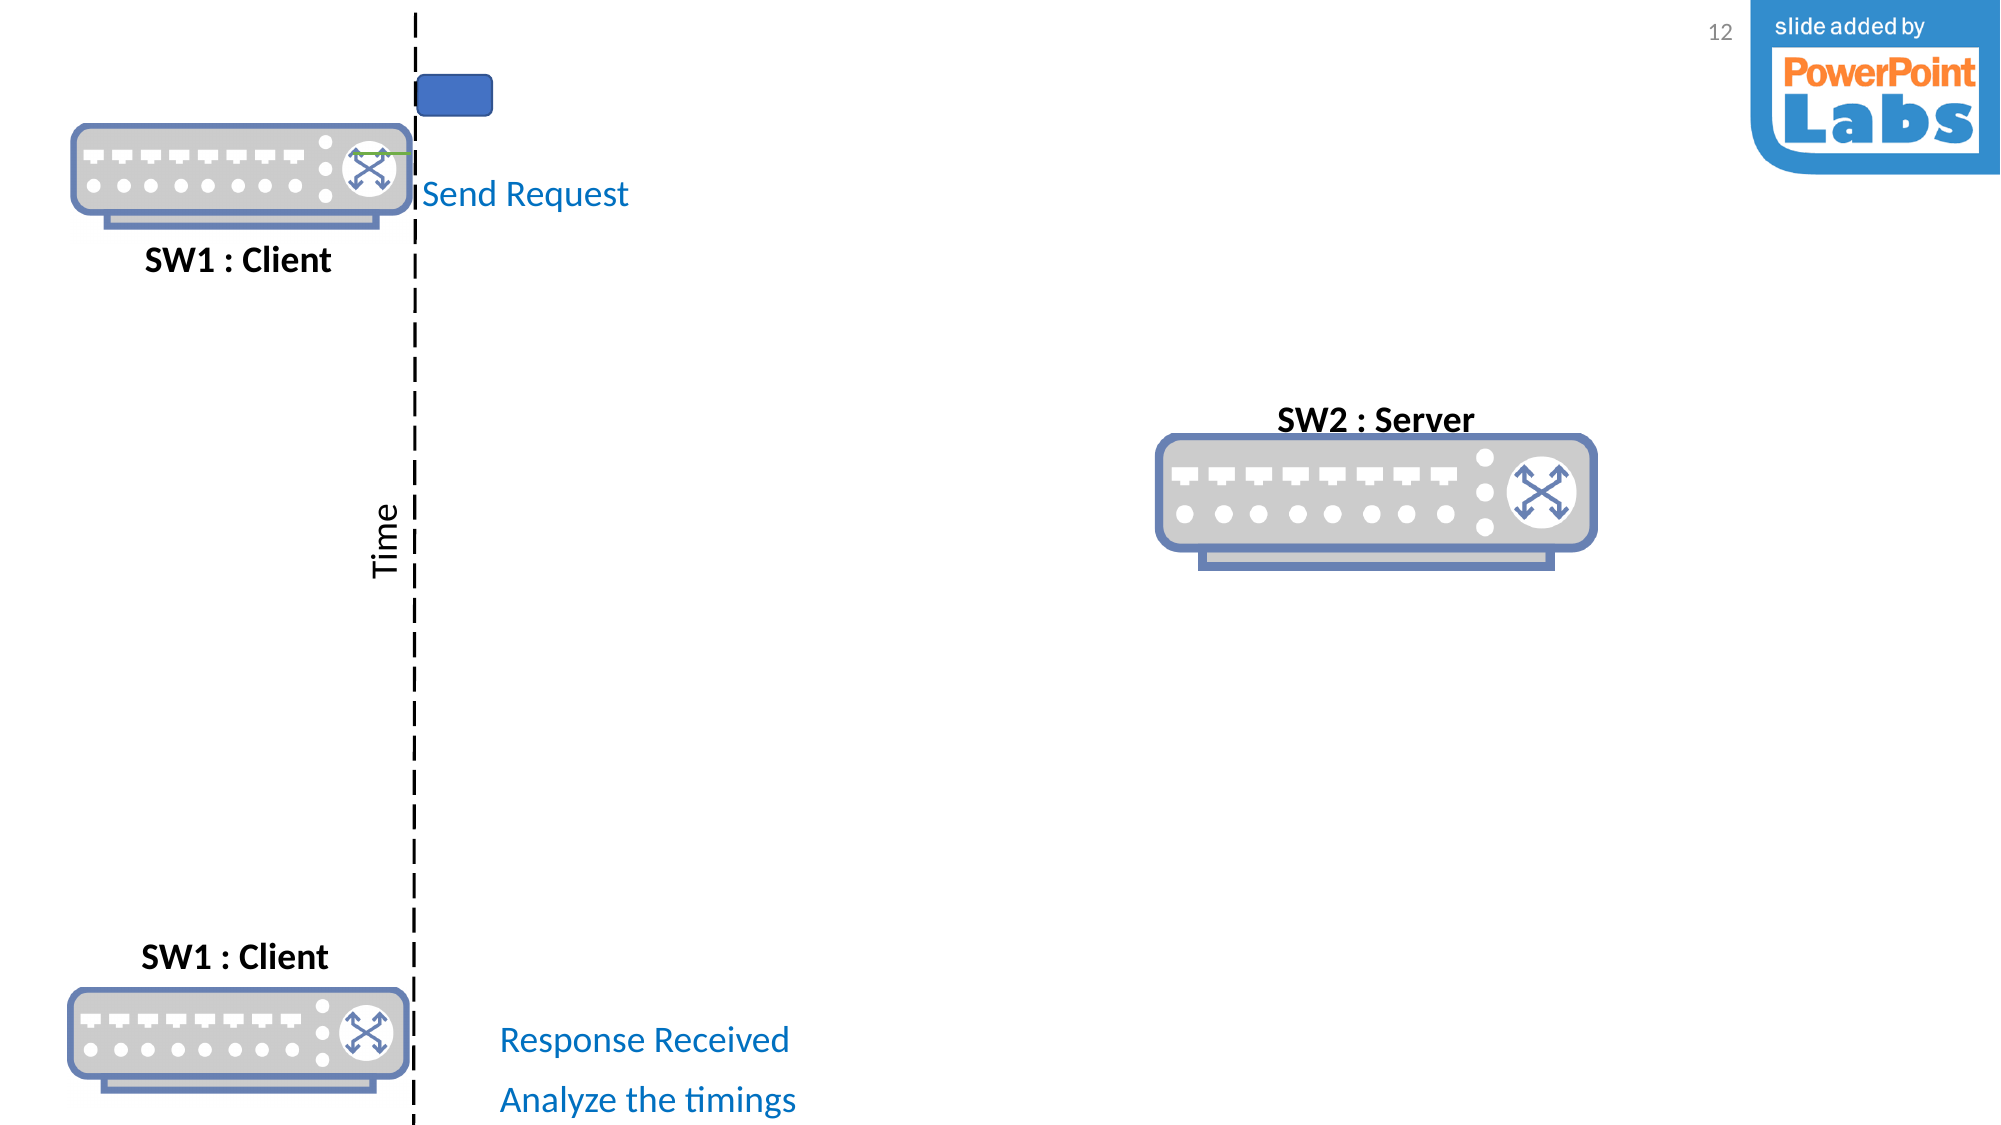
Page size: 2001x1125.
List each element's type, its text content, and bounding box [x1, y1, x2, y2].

picture [1749, 0, 2000, 175]
text_box Response Received [485, 1007, 883, 1068]
text_box Send Request [416, 161, 712, 222]
text_box SW1 : Client [130, 244, 394, 288]
text_box SW2 : Server [1262, 387, 1548, 433]
slide_number 12 [1298, 0, 1749, 61]
text_box Analyze the timings [485, 1068, 883, 1125]
picture [67, 987, 410, 1108]
text_box [416, 73, 494, 117]
picture [1154, 433, 1599, 588]
text_box Time [352, 425, 412, 595]
picture [70, 123, 413, 244]
text_box SW1 : Client [126, 924, 390, 985]
